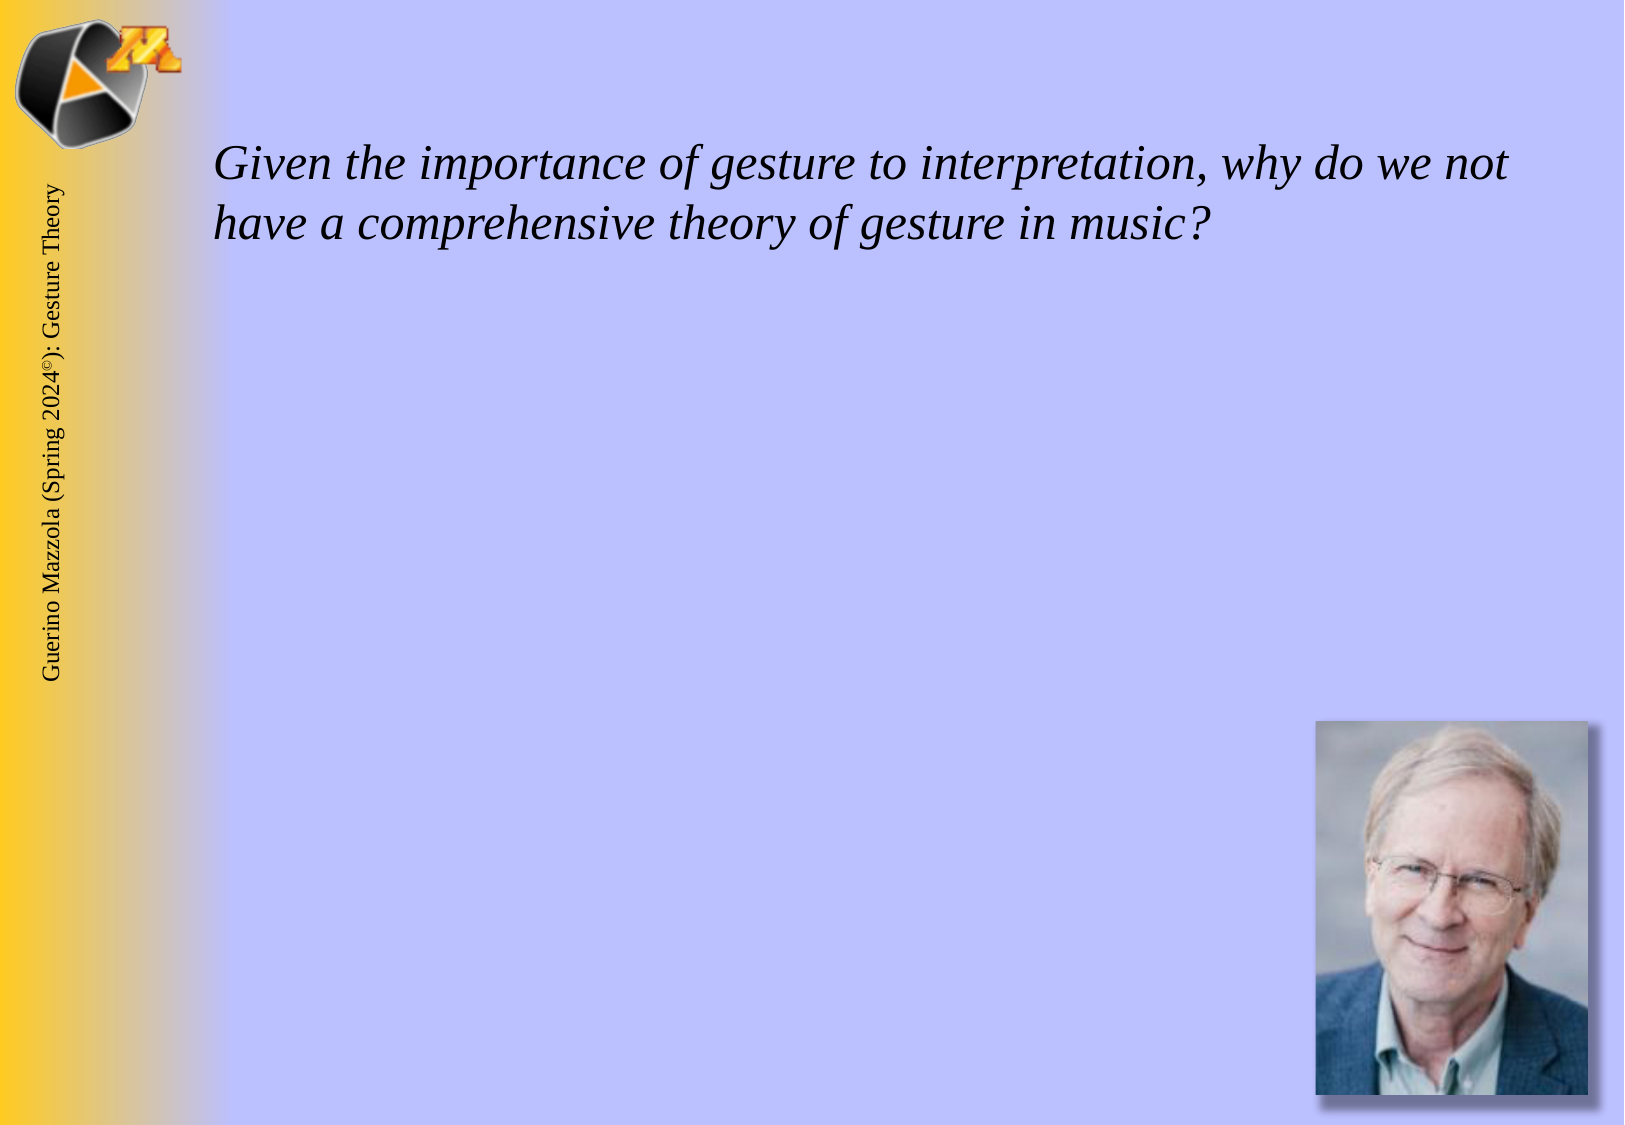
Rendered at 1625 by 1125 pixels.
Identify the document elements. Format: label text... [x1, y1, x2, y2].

picture [12, 18, 197, 149]
text_box Given the importance of gesture to interpretation, why do we not have a comprehensive theory of gesture in music? [198, 122, 1588, 257]
picture [1315, 720, 1589, 1095]
